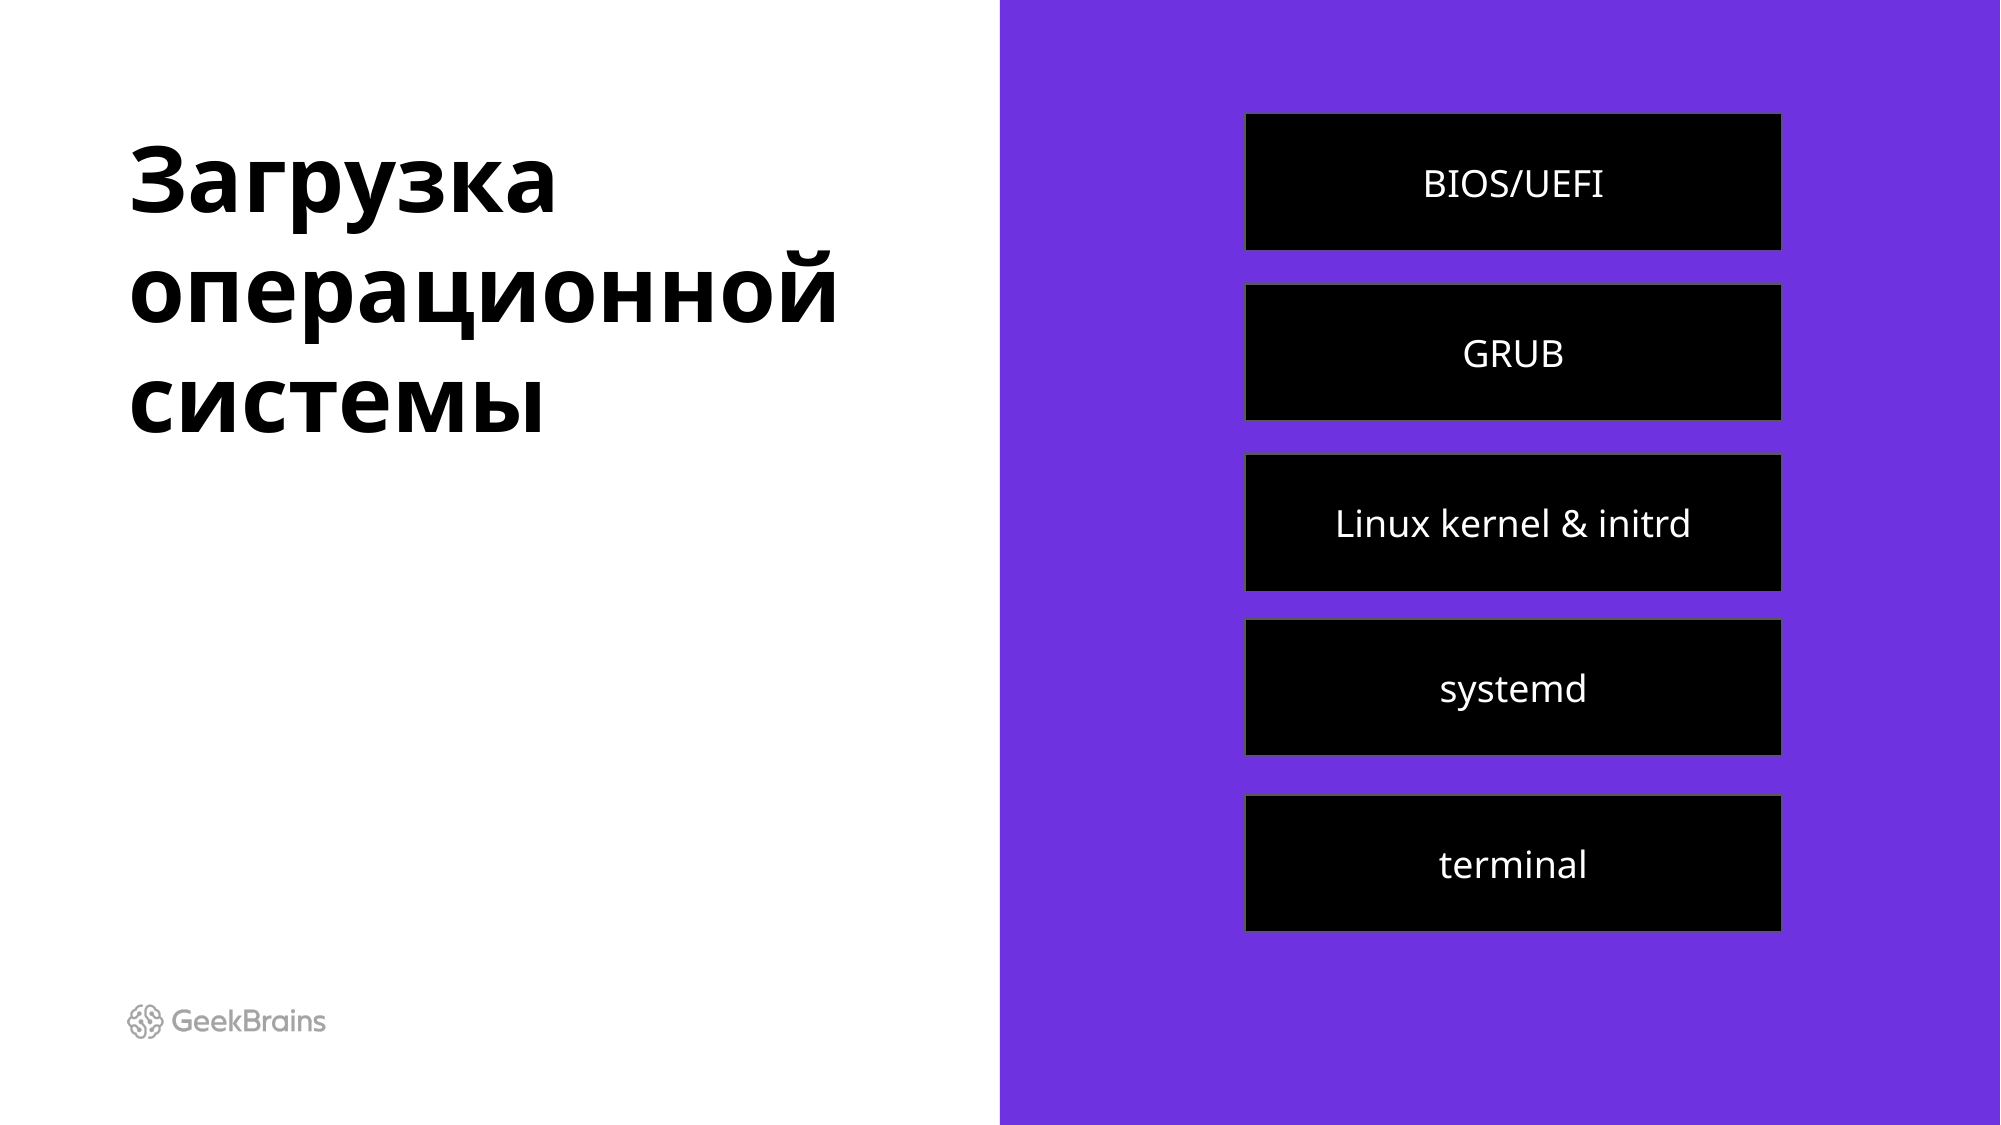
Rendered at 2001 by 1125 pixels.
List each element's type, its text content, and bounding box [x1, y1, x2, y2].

title Загрузка операционной системы [113, 113, 882, 1002]
text_box terminal [1245, 794, 1782, 933]
text_box GRUB [1245, 283, 1782, 422]
text_box Linux kernel & initrd [1245, 454, 1782, 592]
text_box systemd [1245, 619, 1782, 757]
text_box BIOS/UEFI [1245, 113, 1782, 251]
